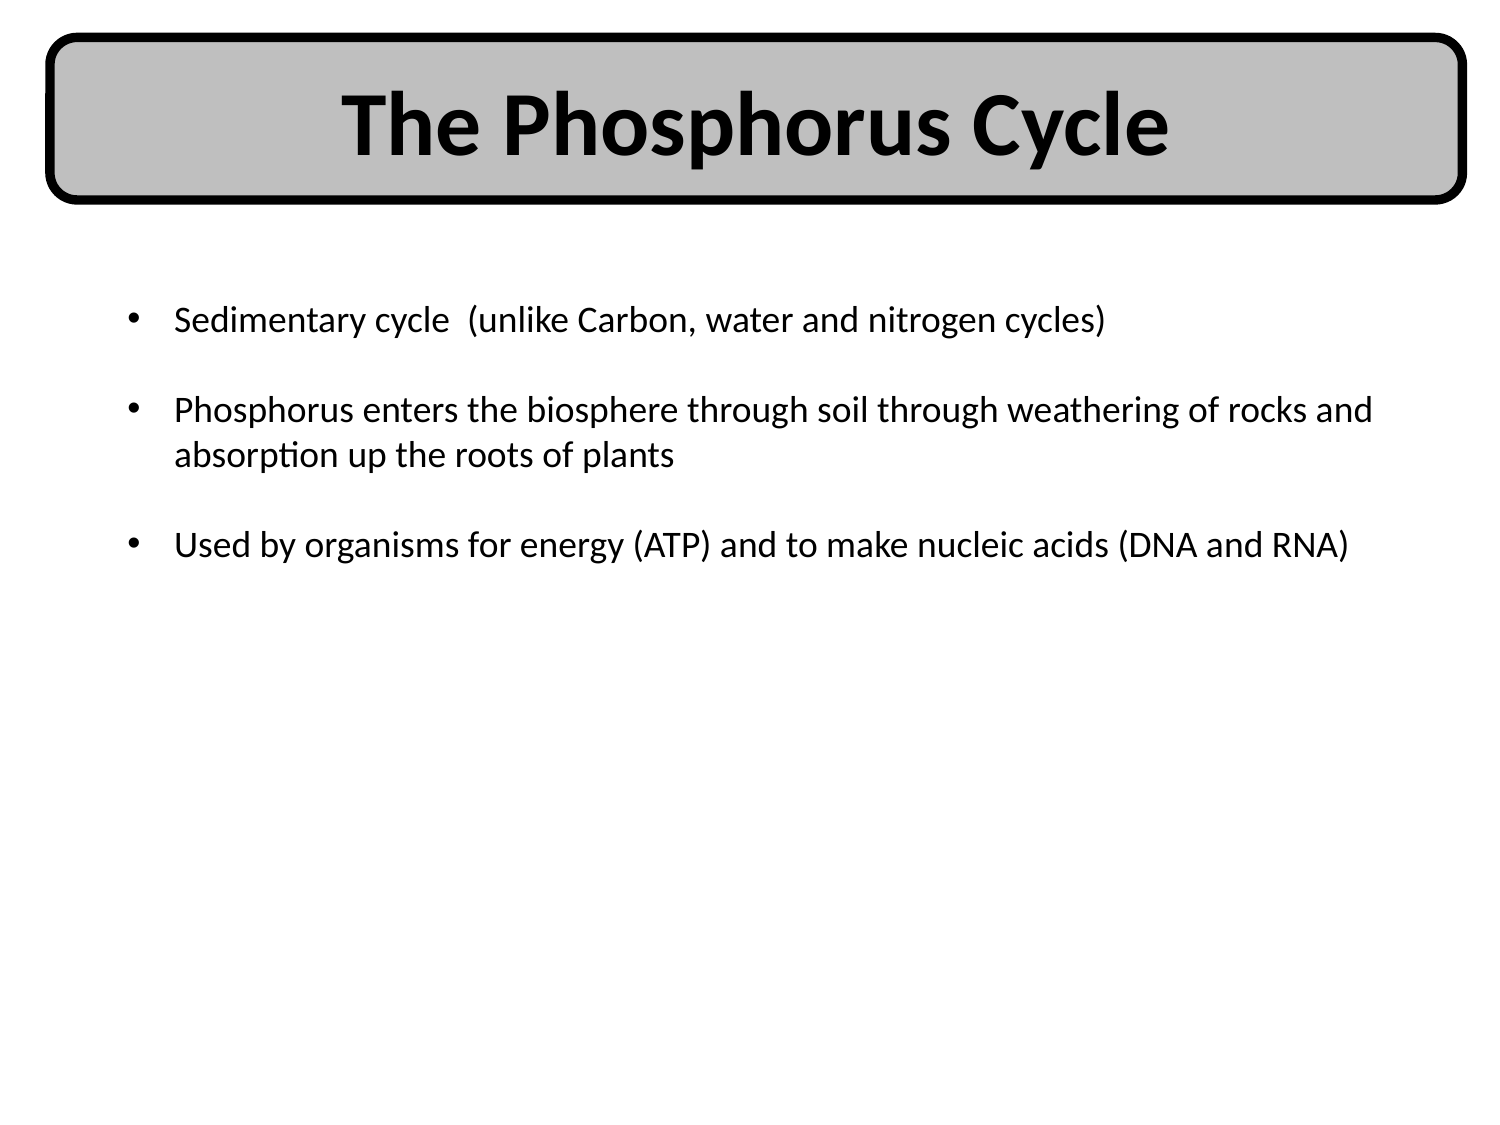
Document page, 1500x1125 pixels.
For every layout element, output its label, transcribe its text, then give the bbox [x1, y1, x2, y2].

text_box The Phosphorus Cycle [47, 35, 1465, 203]
text_box Sedimentary cycle (unlike Carbon, water and nitrogen cycles) Phosphorus enters the biosphere through soil through weathering of rocks and absorption up the roots of plants Used by organisms for energy (ATP) and to make nucleic acids (DNA and RNA) [112, 287, 1400, 663]
